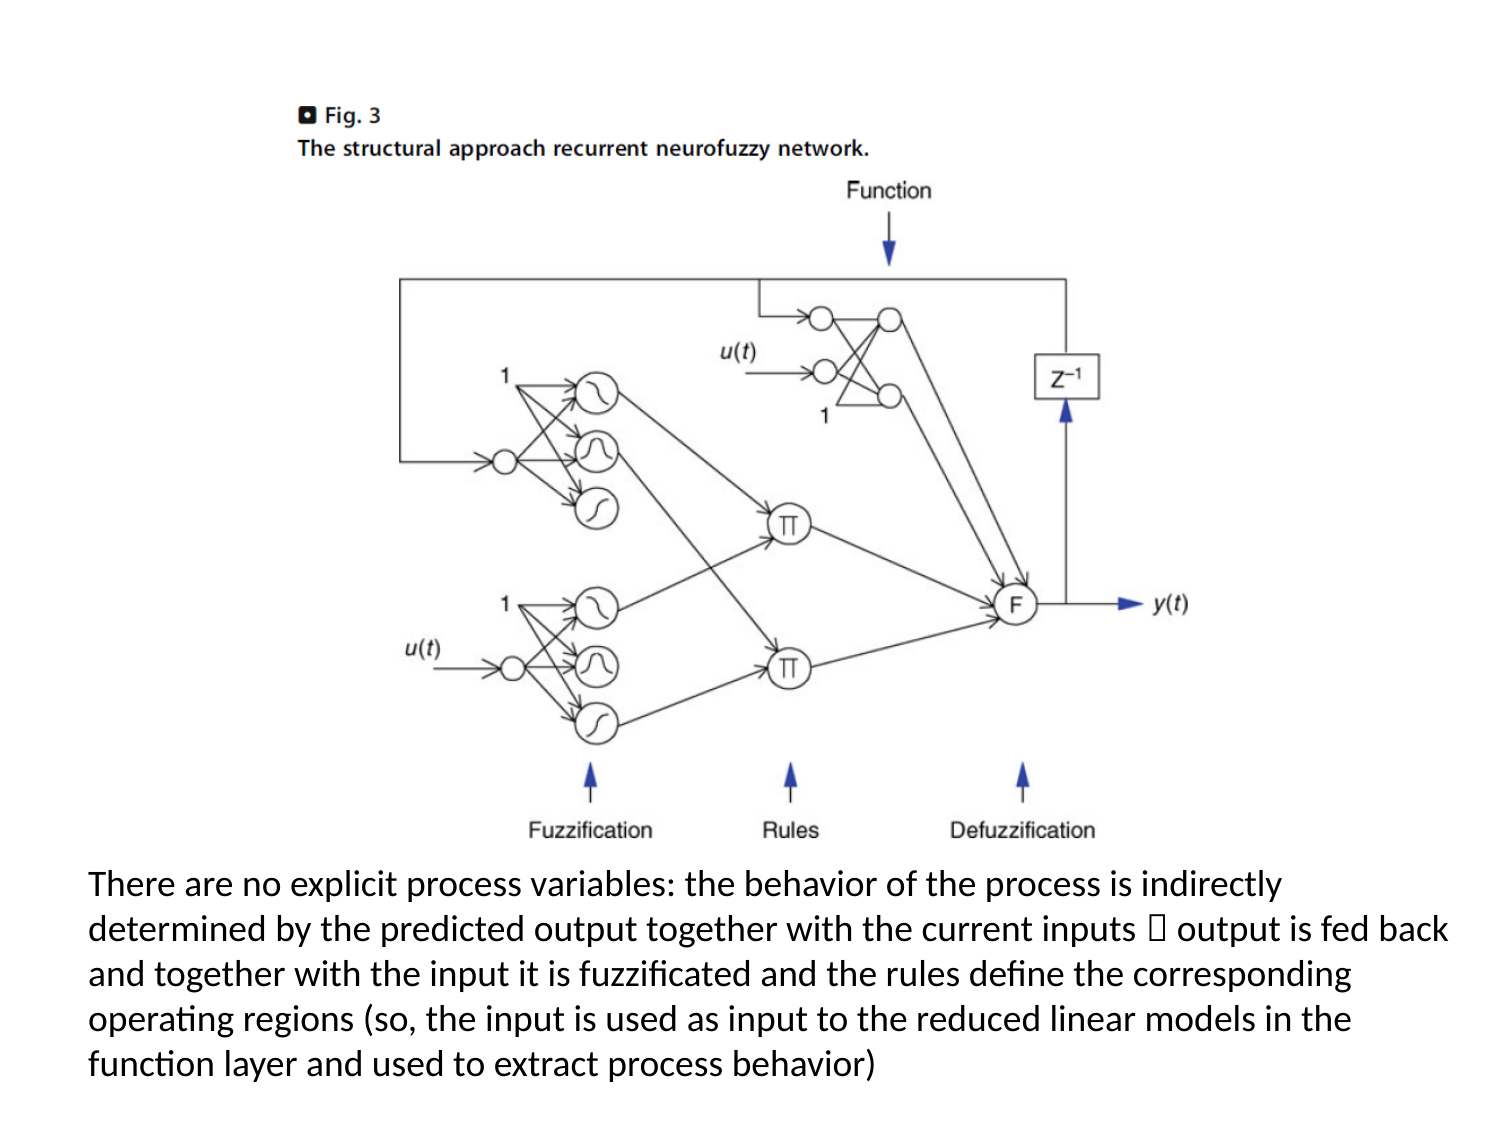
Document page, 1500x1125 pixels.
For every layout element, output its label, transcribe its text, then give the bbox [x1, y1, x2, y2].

picture [281, 83, 1219, 878]
text_box There are no explicit process variables: the behavior of the process is indirectly determined by the predicted output together with the current inputs  output is fed back and together with the input it is fuzzificated and the rules define the corresponding operating regions (so, the input is used as input to the reduced linear models in the function layer and used to extract process behavior) [73, 851, 1484, 1092]
